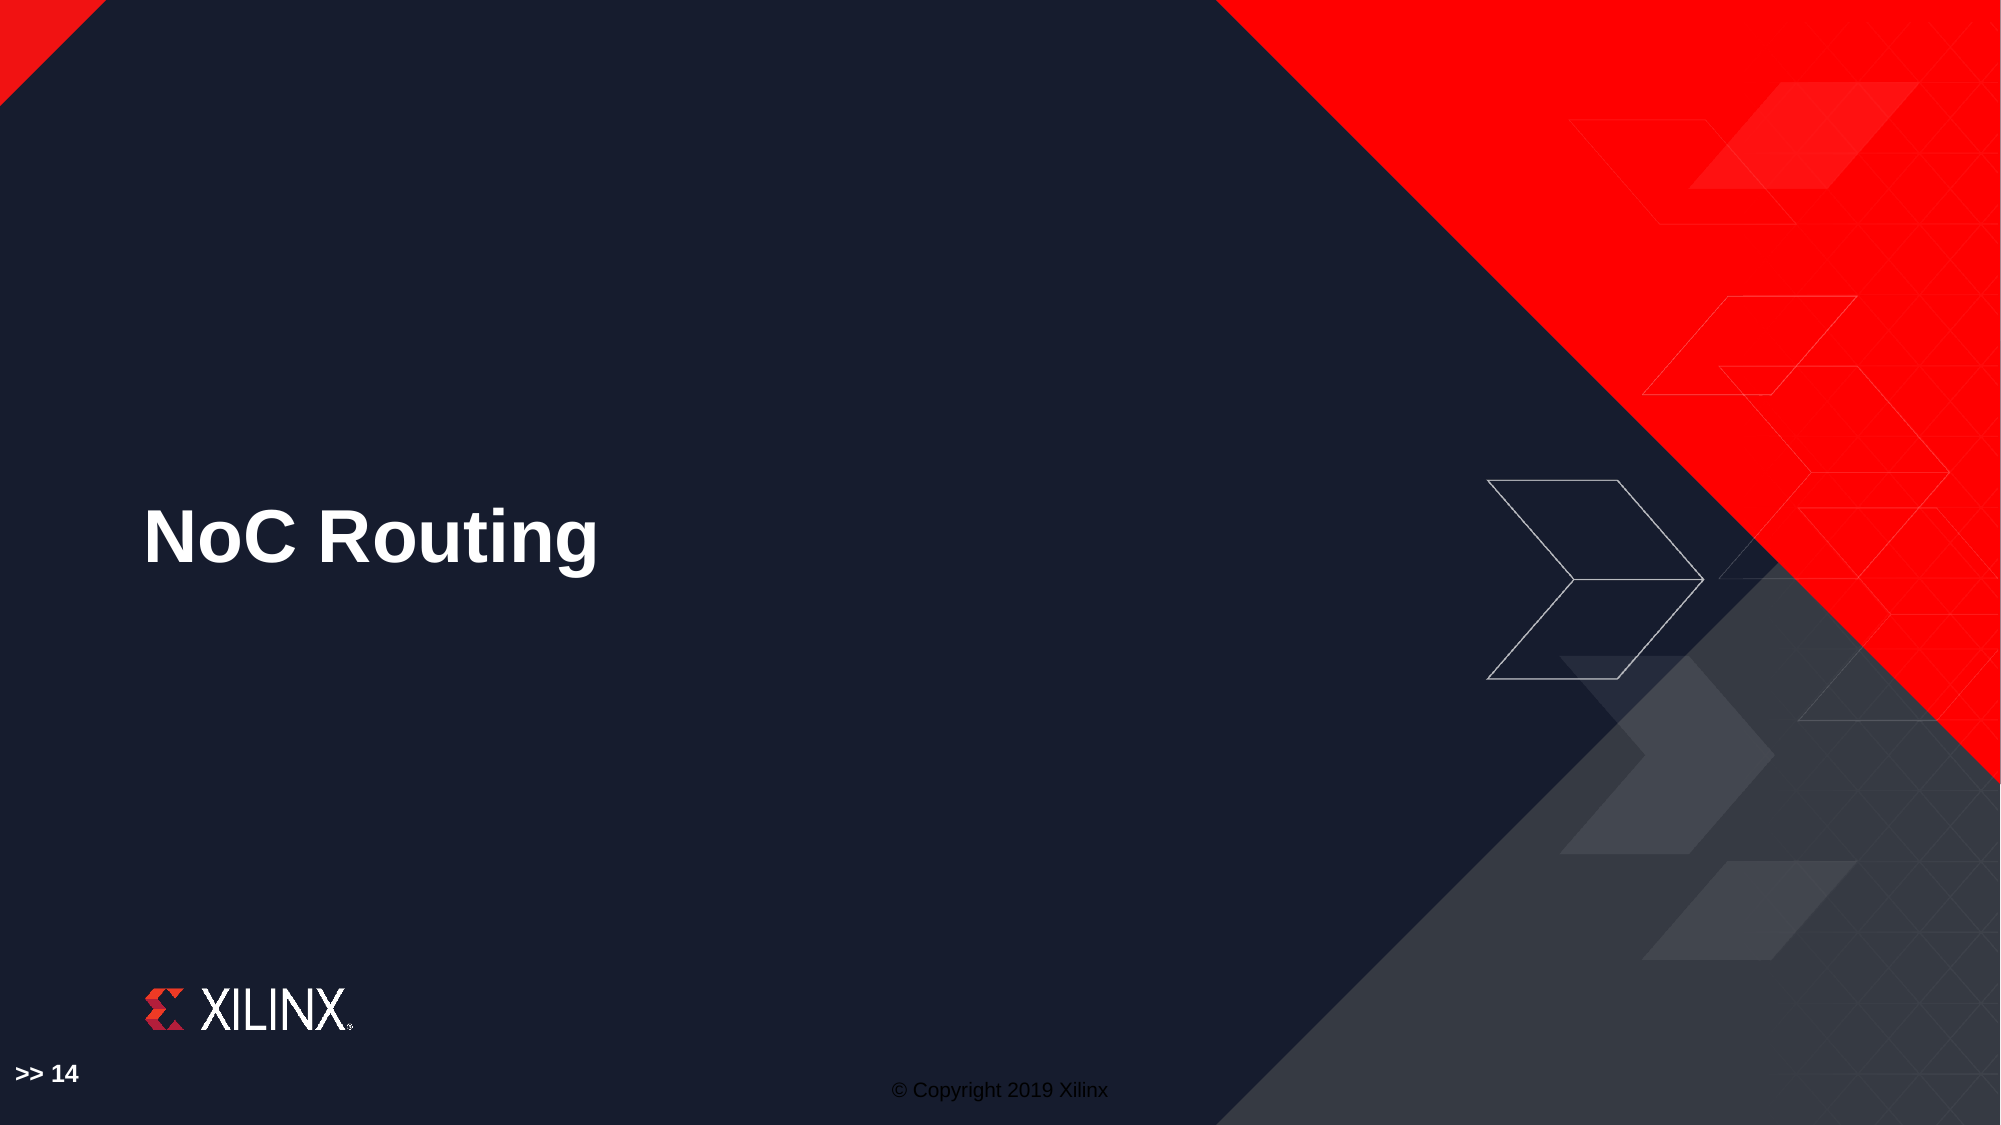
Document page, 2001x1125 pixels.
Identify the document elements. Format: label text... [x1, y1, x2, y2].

slide_number >> 14 [0, 1042, 149, 1103]
picture [1479, 264, 1778, 861]
picture [143, 987, 354, 1031]
title NoC Routing [143, 487, 1247, 613]
